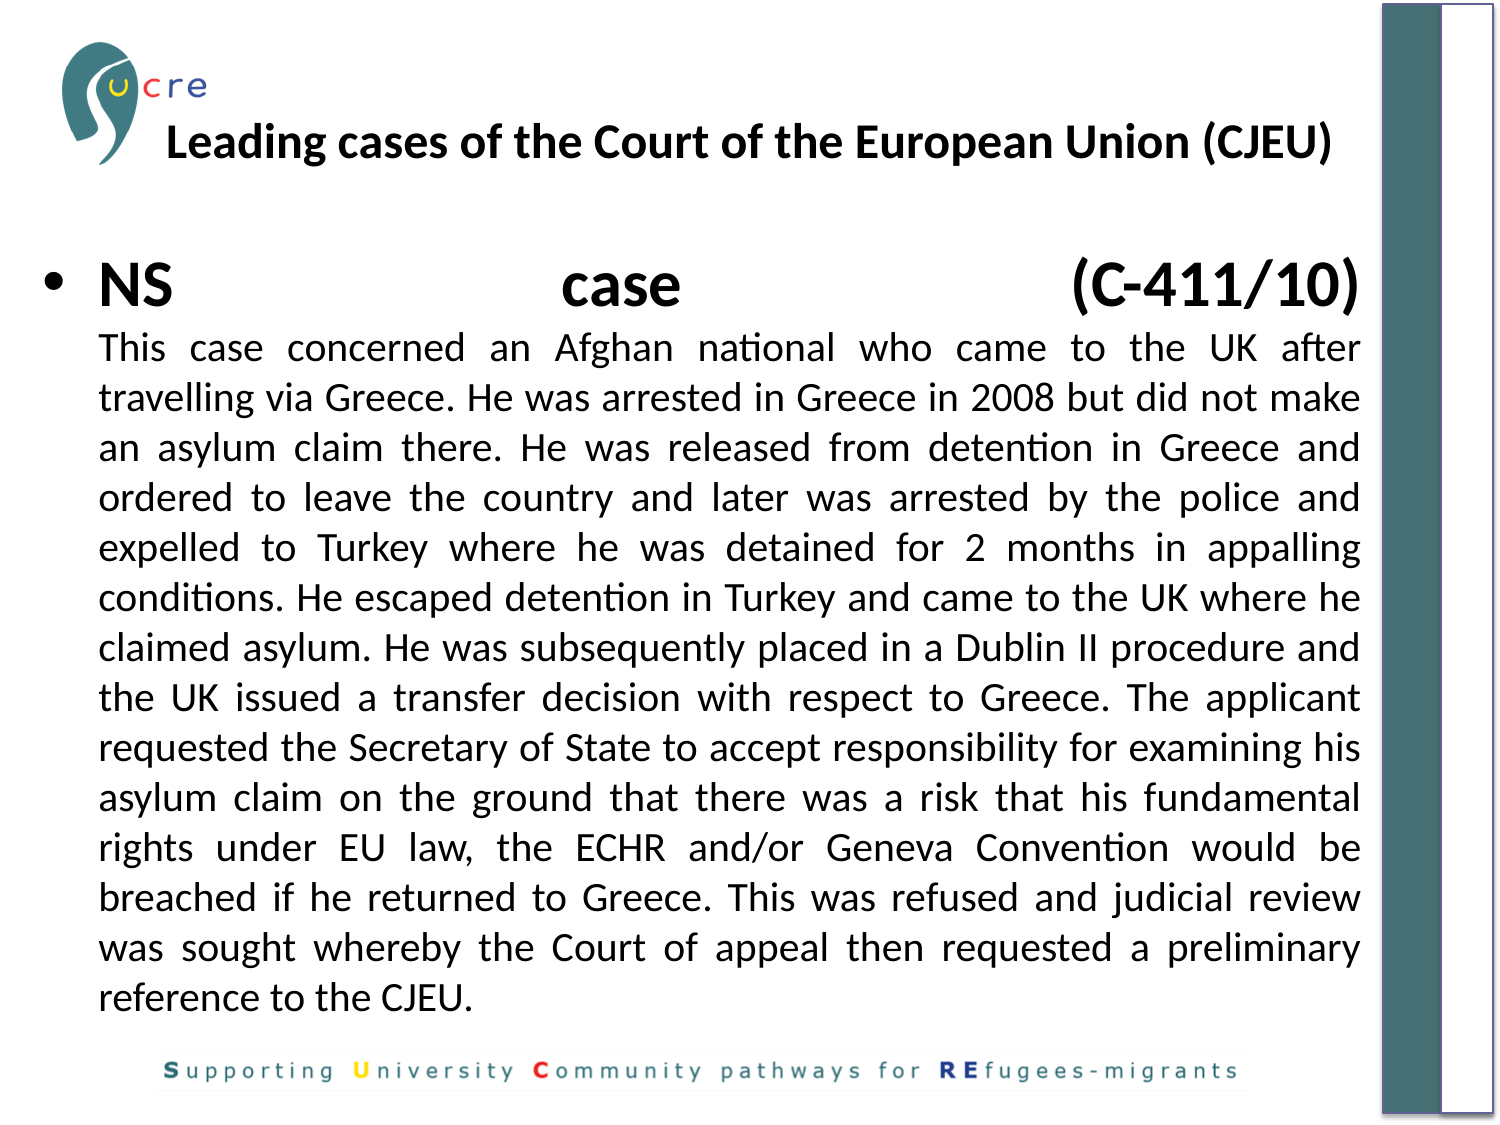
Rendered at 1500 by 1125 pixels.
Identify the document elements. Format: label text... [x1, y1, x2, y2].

picture [155, 1051, 1248, 1092]
list NS case (C-411/10) This case concerned an Afghan national who came to the UK after travelling via Greece. He was arrested in Greece in 2008 but did not make an asylum claim there. He was released from detention in Greece and ordered to leave the country and later was arrested by the police and expelled to Turkey where he was detained for 2 months in appalling conditions. He escaped detention in Turkey and came to the UK where he claimed asylum. He was subsequently placed in a Dublin II procedure and the UK issued a transfer decision with respect to Greece. The applicant requested the Secretary of State to accept responsibility for examining his asylum claim on the ground that there was a risk that his fundamental rights under EU law, the ECHR and/or Geneva Convention would be breached if he returned to Greece. This was refused and judicial review was sought whereby the Court of appeal then requested a preliminary reference to the CJEU. [26, 232, 1378, 1071]
title Leading cases of the Court of the European Union (CJEU) [74, 44, 1426, 233]
